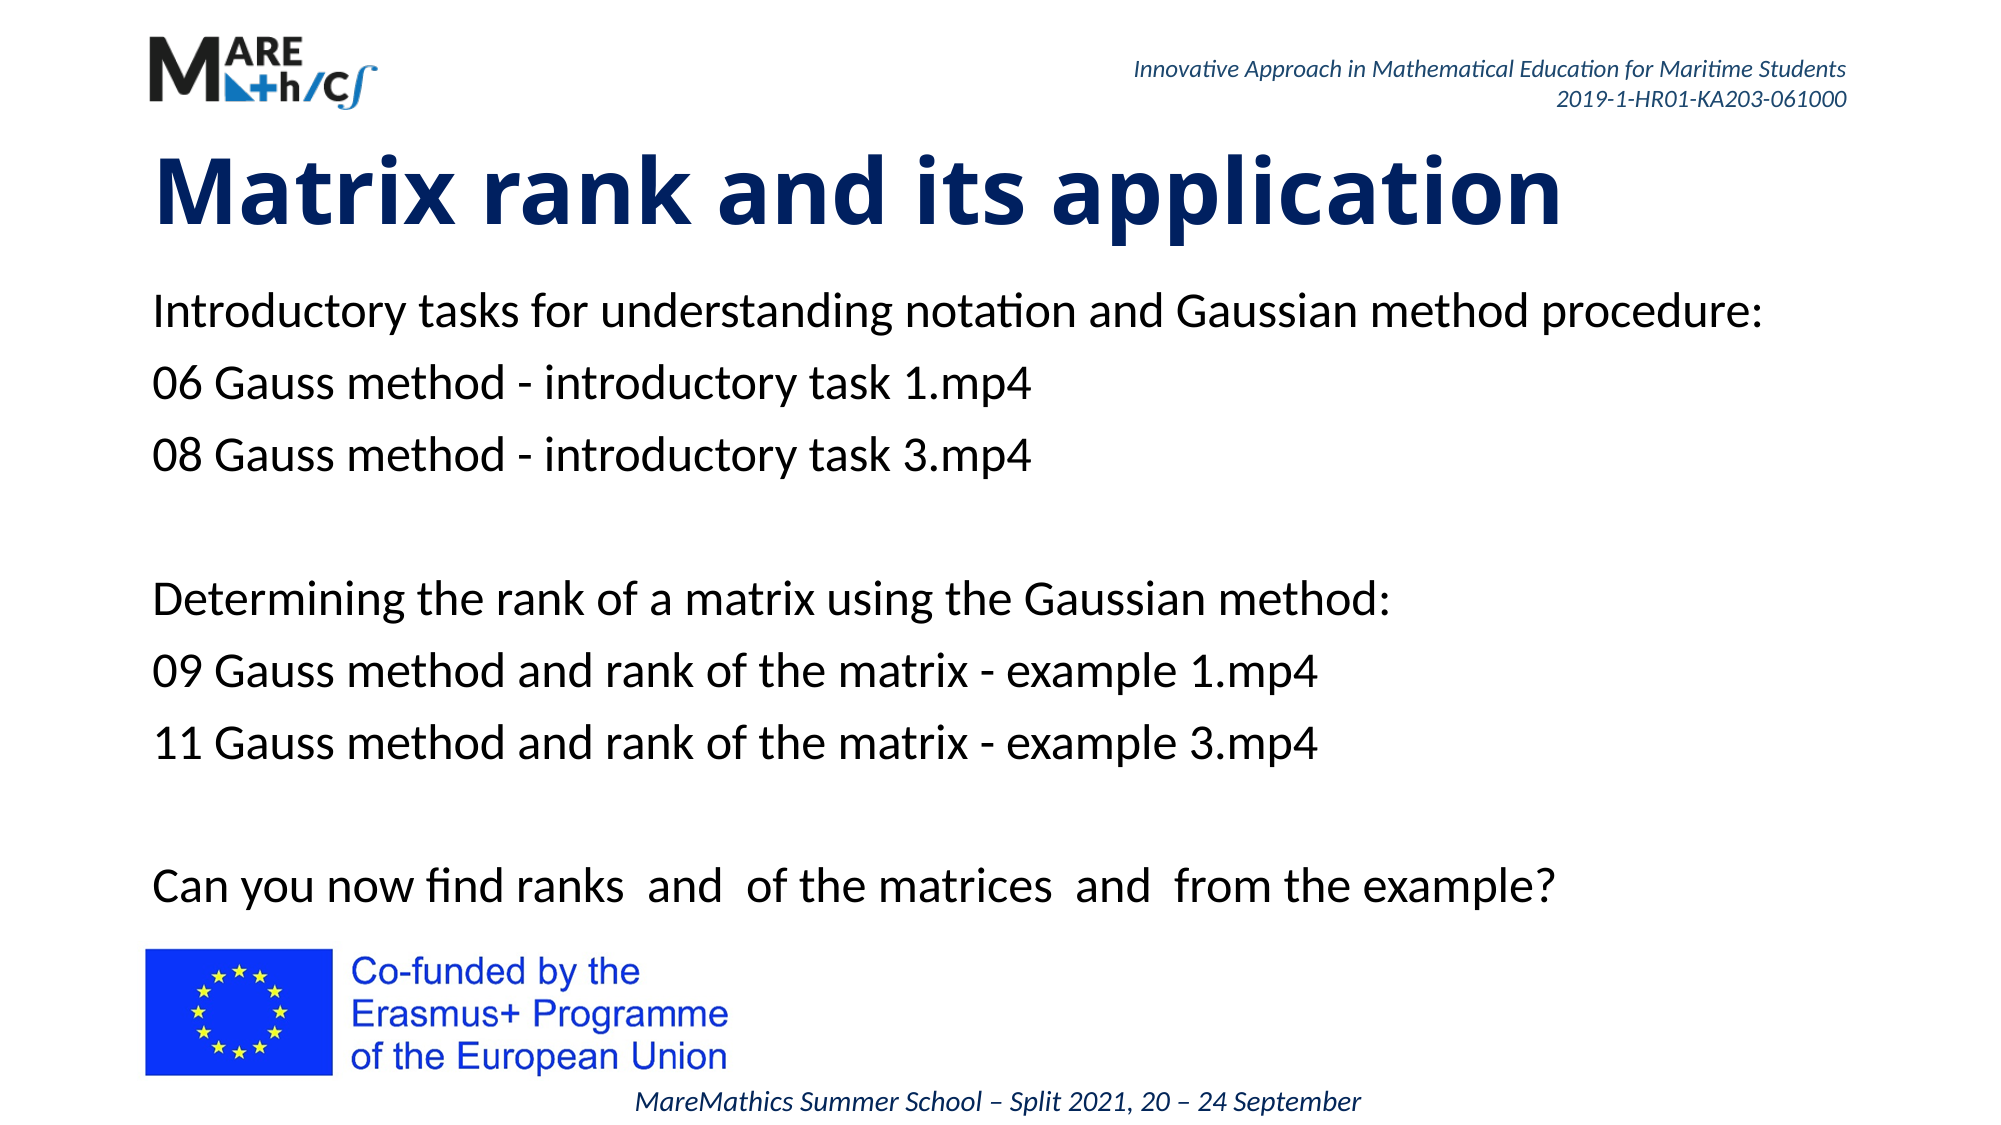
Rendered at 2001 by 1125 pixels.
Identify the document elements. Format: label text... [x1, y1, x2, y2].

title Matrix rank and its application [137, 137, 1863, 278]
picture [137, 930, 783, 1100]
picture [149, 36, 378, 110]
